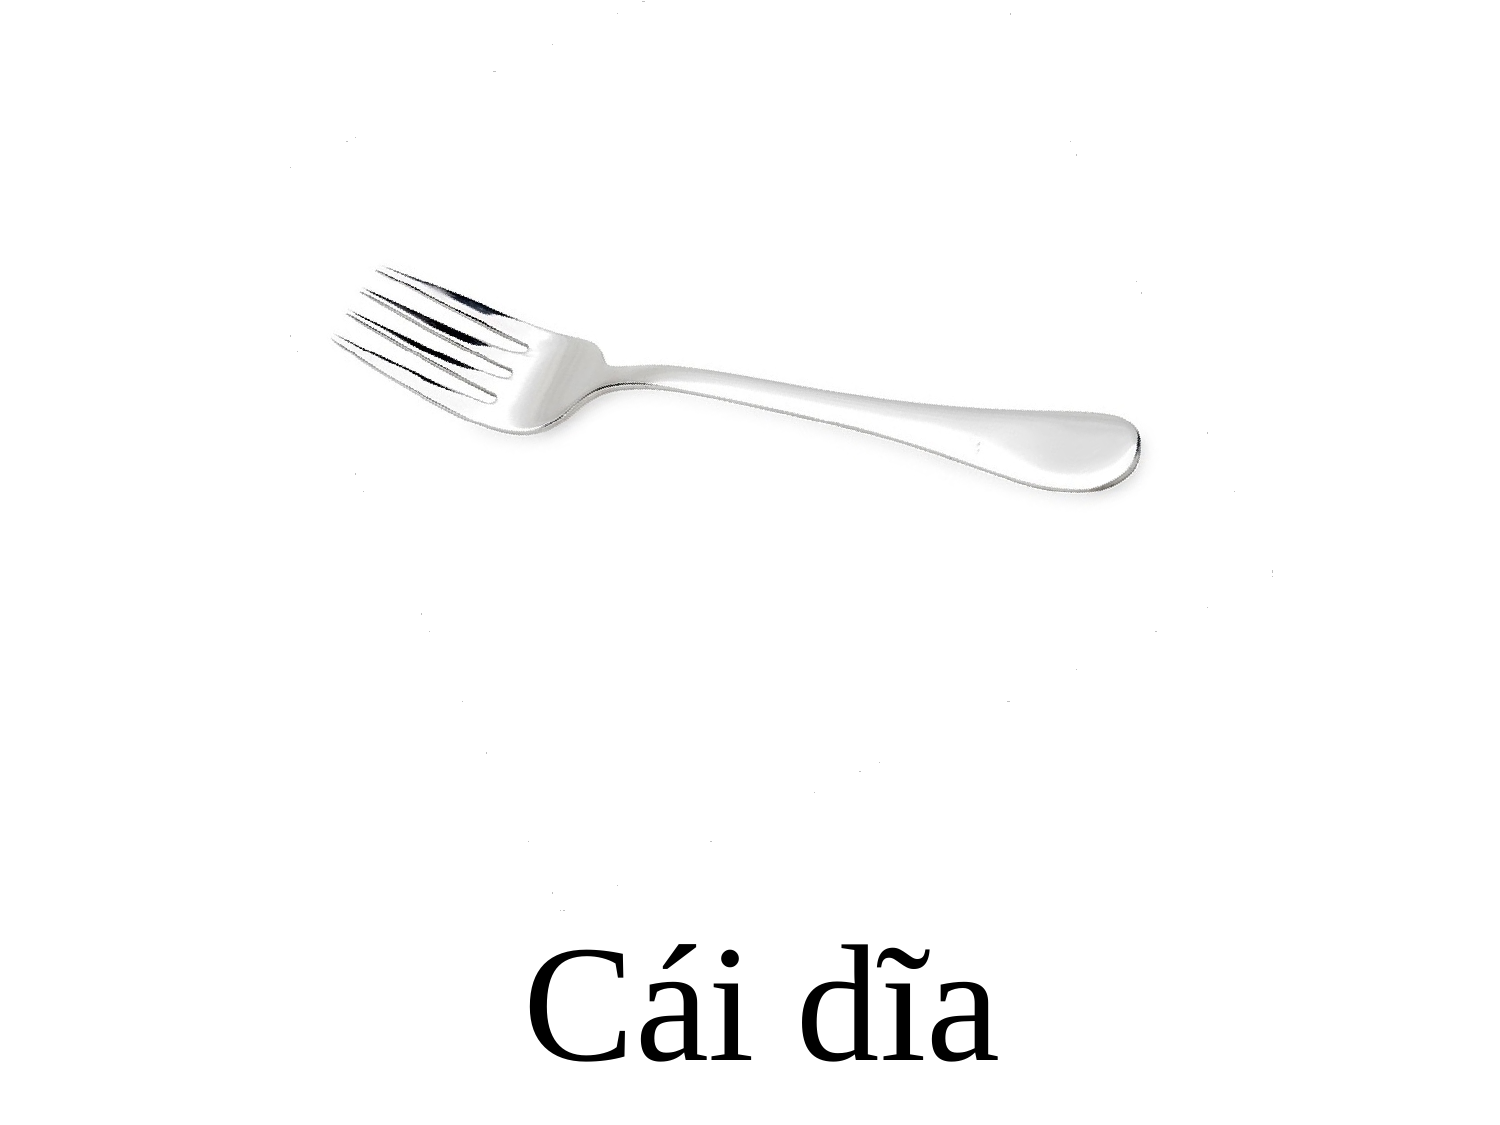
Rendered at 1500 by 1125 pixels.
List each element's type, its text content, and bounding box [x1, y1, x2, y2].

title Cái dĩa [87, 900, 1438, 1088]
picture [226, 0, 1273, 911]
